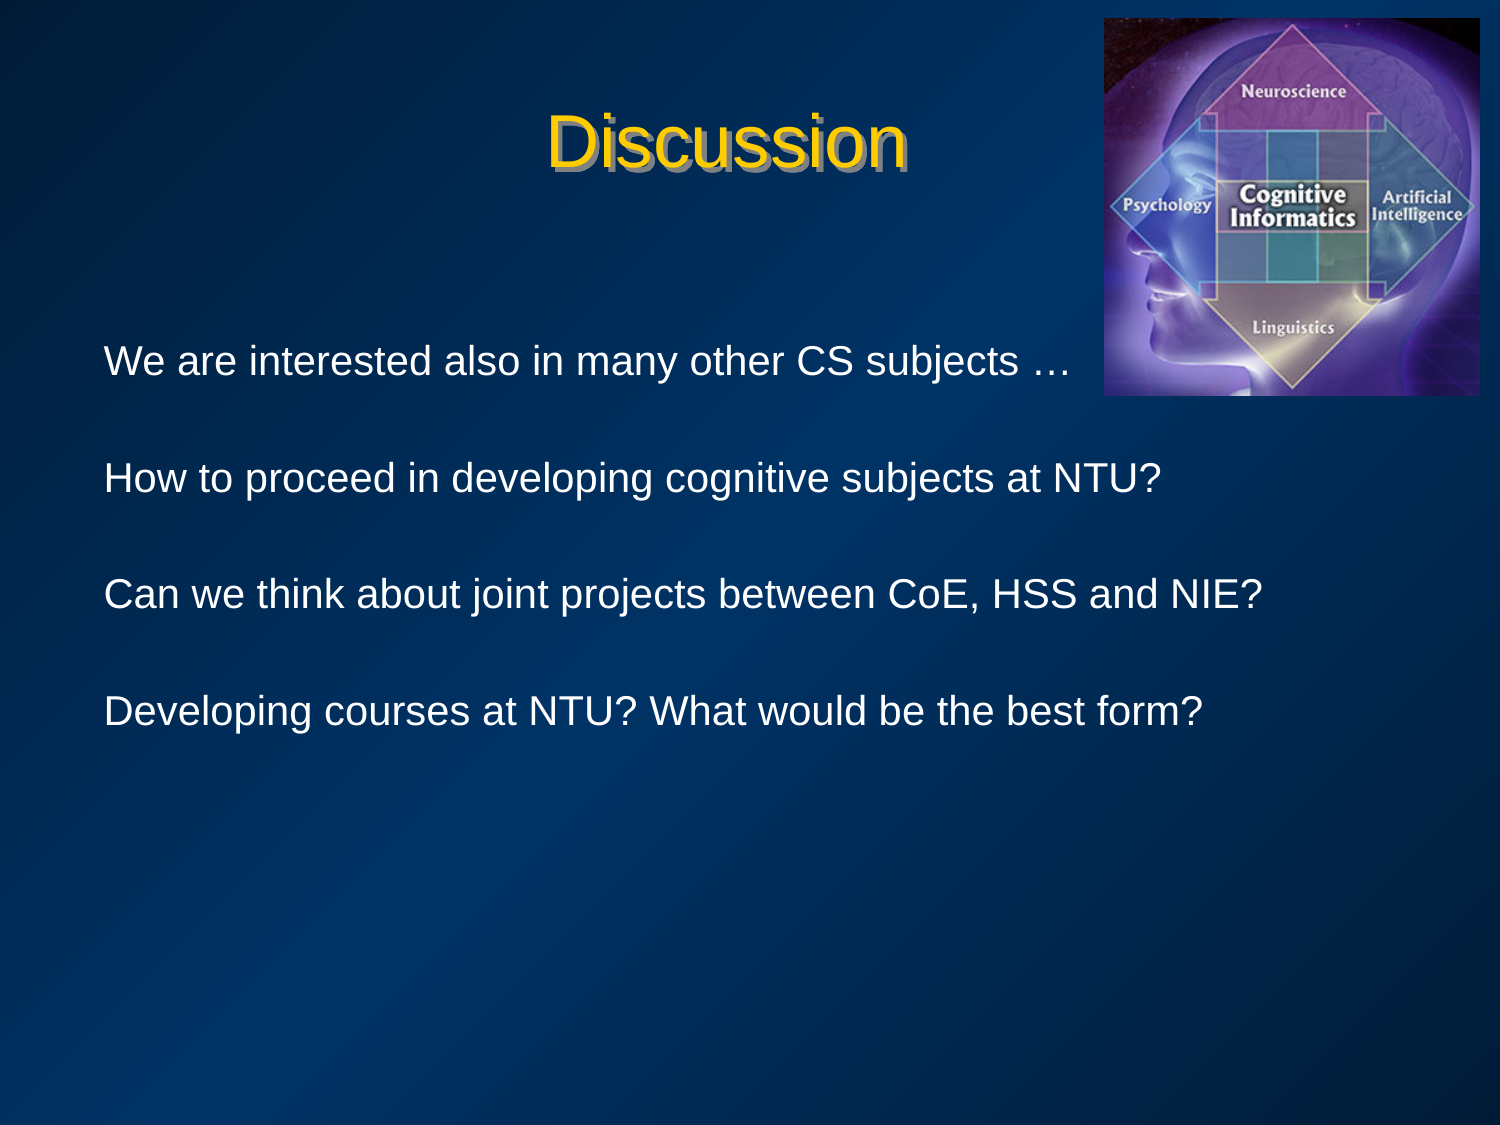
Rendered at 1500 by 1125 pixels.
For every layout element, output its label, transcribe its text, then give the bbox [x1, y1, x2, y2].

subtitle We are interested also in many other CS subjects … How to proceed in developing cognitive subjects at NTU? Can we think about joint projects between CoE, HSS and NIE? Developing courses at NTU? What would be the best form? [88, 326, 1459, 787]
title Discussion [112, 78, 1099, 197]
picture [1104, 18, 1480, 396]
